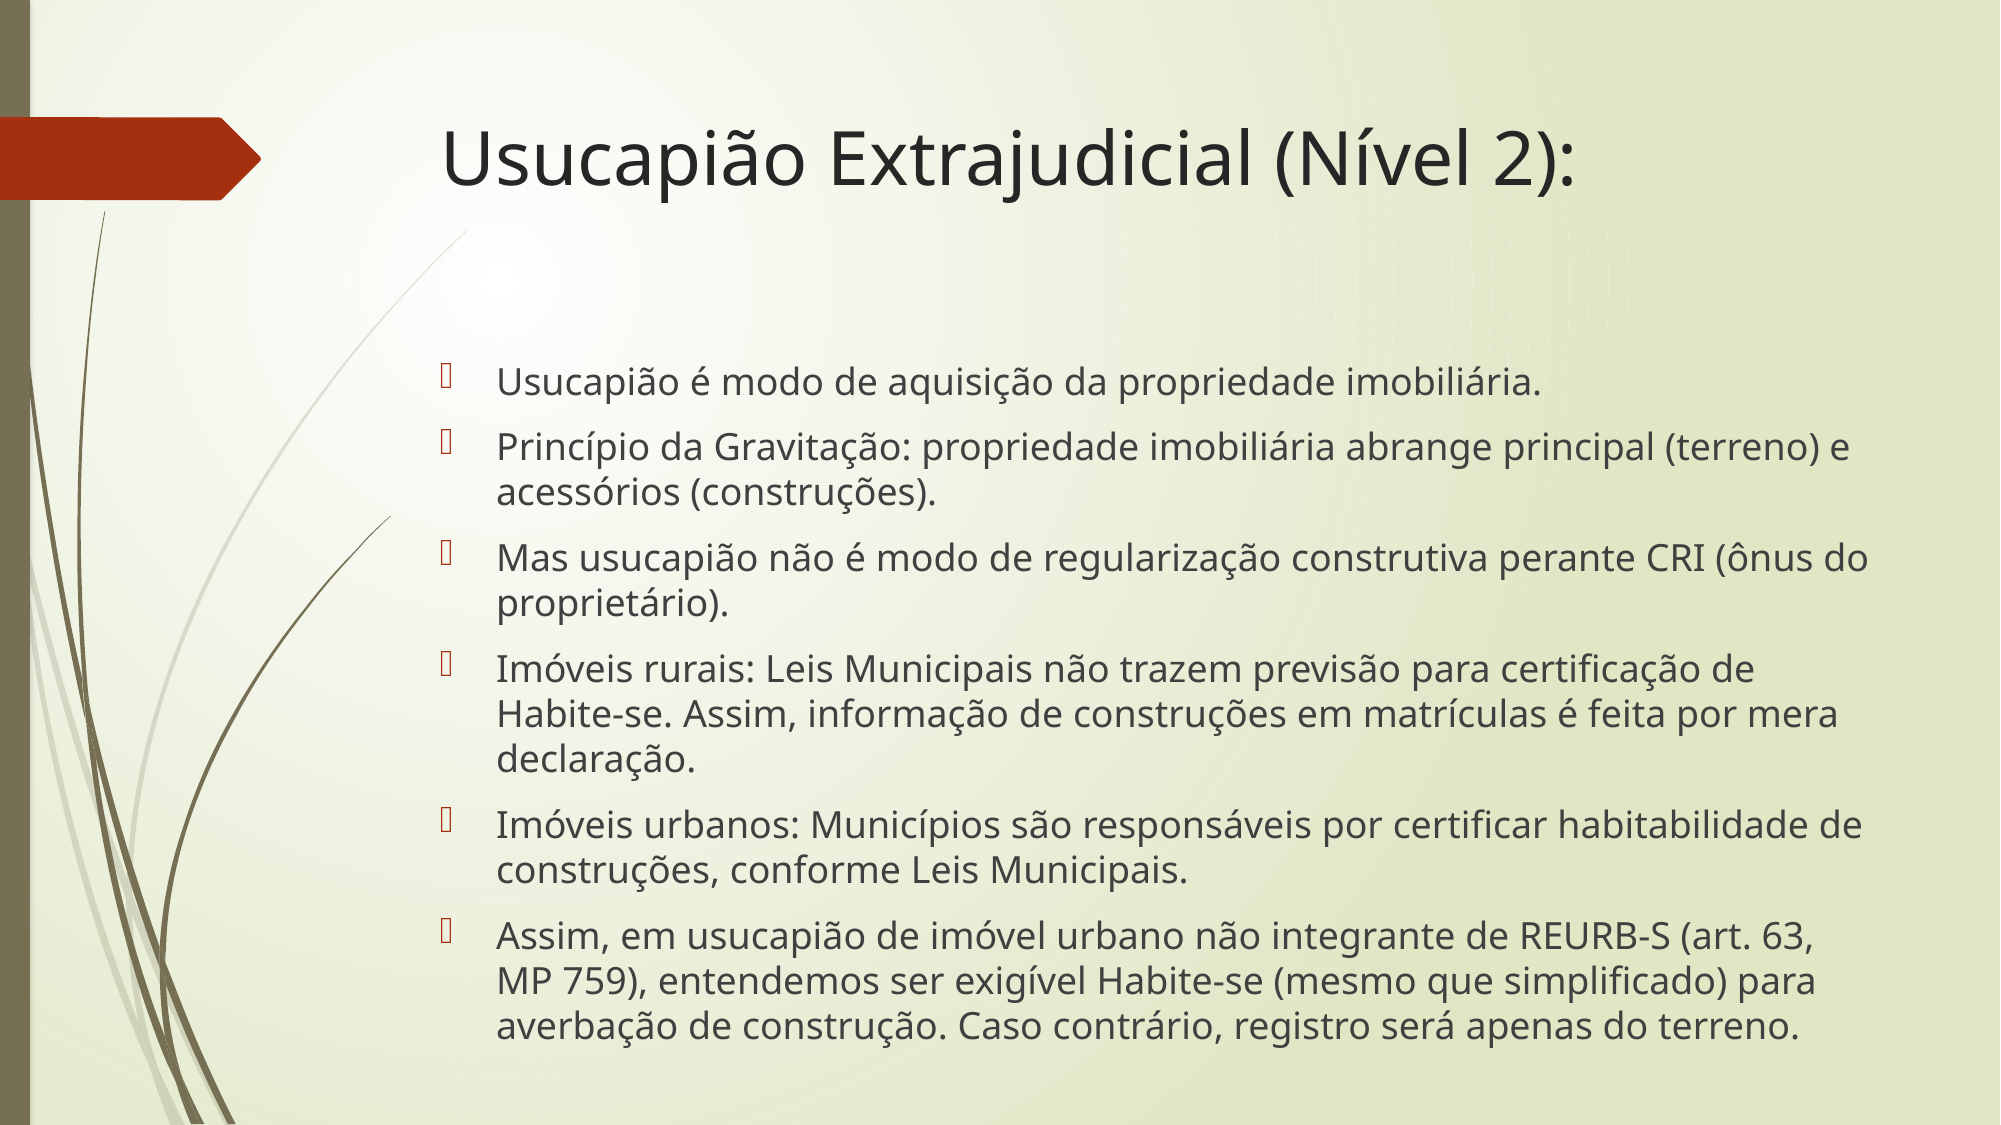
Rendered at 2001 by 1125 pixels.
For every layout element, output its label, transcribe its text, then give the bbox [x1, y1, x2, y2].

title Usucapião Extrajudicial (Nível 2): [425, 102, 1888, 313]
list Usucapião é modo de aquisição da propriedade imobiliária. Princípio da Gravitação: propriedade imobiliária abrange principal (terreno) e acessórios (construções). Mas usucapião não é modo de regularização construtiva perante CRI (ônus do proprietário). Imóveis rurais: Leis Municipais não trazem previsão para certificação de Habite-se. Assim, informação de construções em matrículas é feita por mera declaração. Imóveis urbanos: Municípios são responsáveis por certificar habitabilidade de construções, conforme Leis Municipais. Assim, em usucapião de imóvel urbano não integrante de REURB-S (art. 63, MP 759), entendemos ser exigível Habite-se (mesmo que simplificado) para averbação de construção. Caso contrário, registro será apenas do terreno. [424, 350, 1888, 1100]
